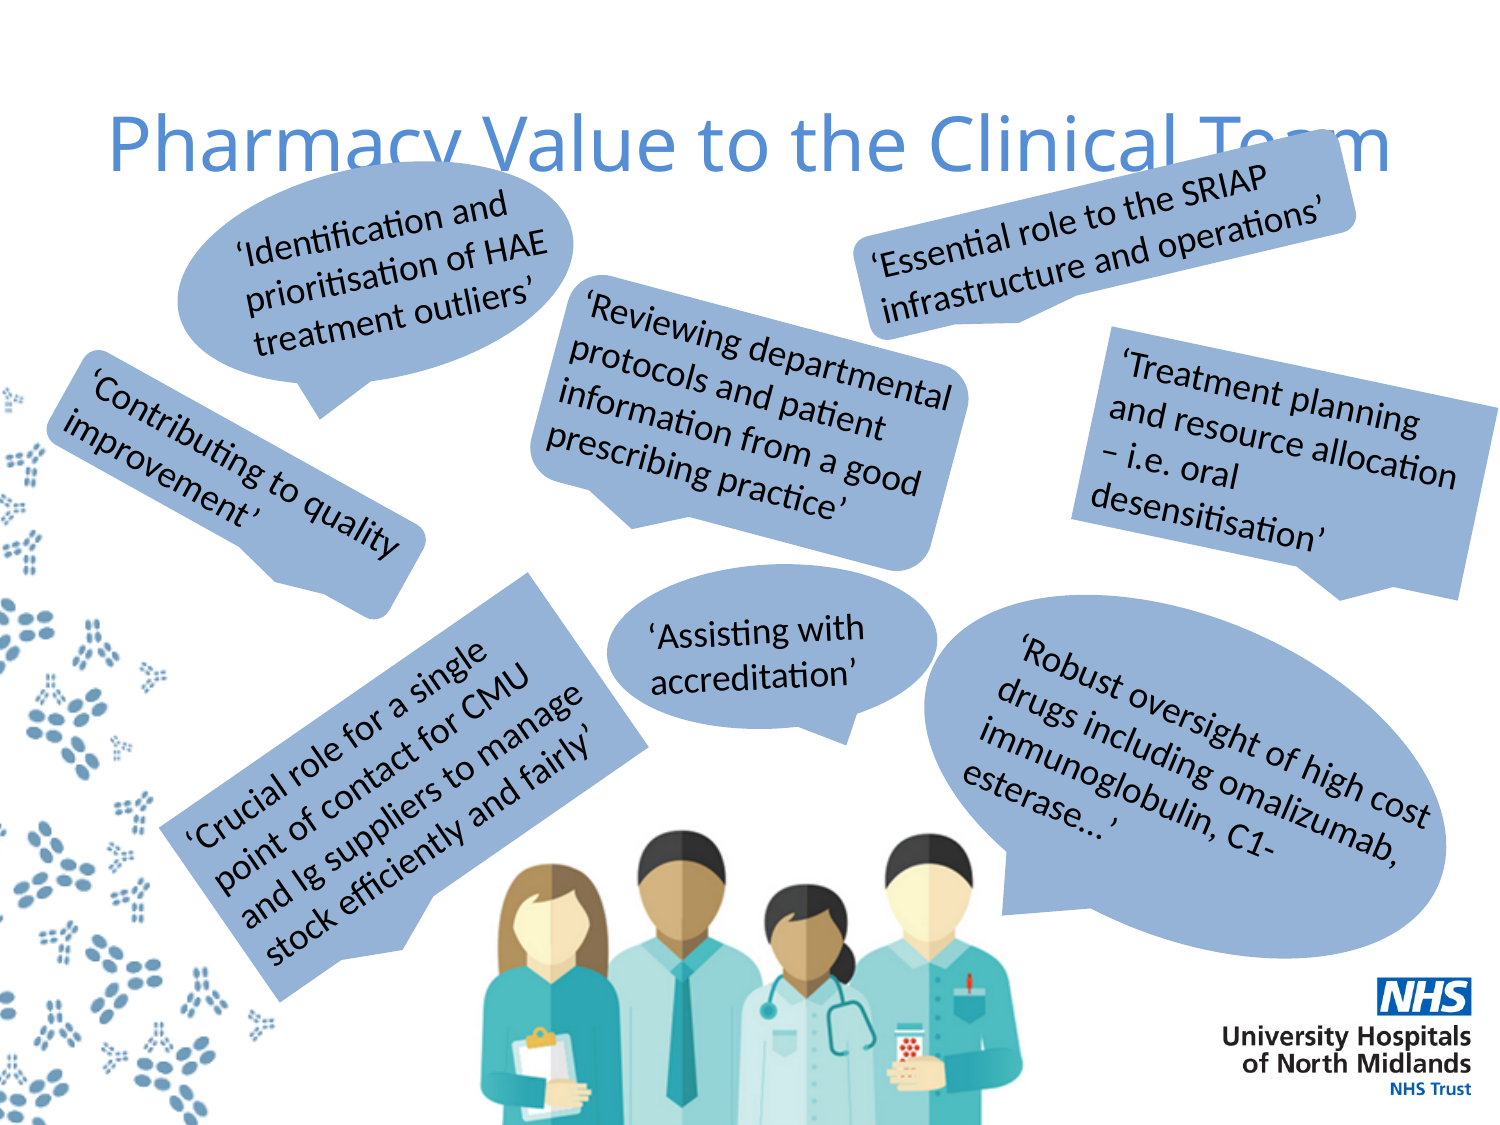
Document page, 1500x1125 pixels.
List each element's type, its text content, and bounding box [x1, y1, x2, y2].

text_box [179, 680, 629, 895]
picture [0, 385, 1030, 1125]
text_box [606, 562, 1009, 727]
picture [168, 385, 318, 434]
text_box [909, 617, 1461, 937]
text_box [854, 181, 1355, 288]
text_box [541, 322, 1003, 536]
picture [1218, 975, 1474, 1100]
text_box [174, 166, 577, 380]
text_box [1086, 364, 1483, 563]
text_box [40, 434, 443, 541]
title Pharmacy Value to the Clinical Team [75, 47, 1425, 235]
